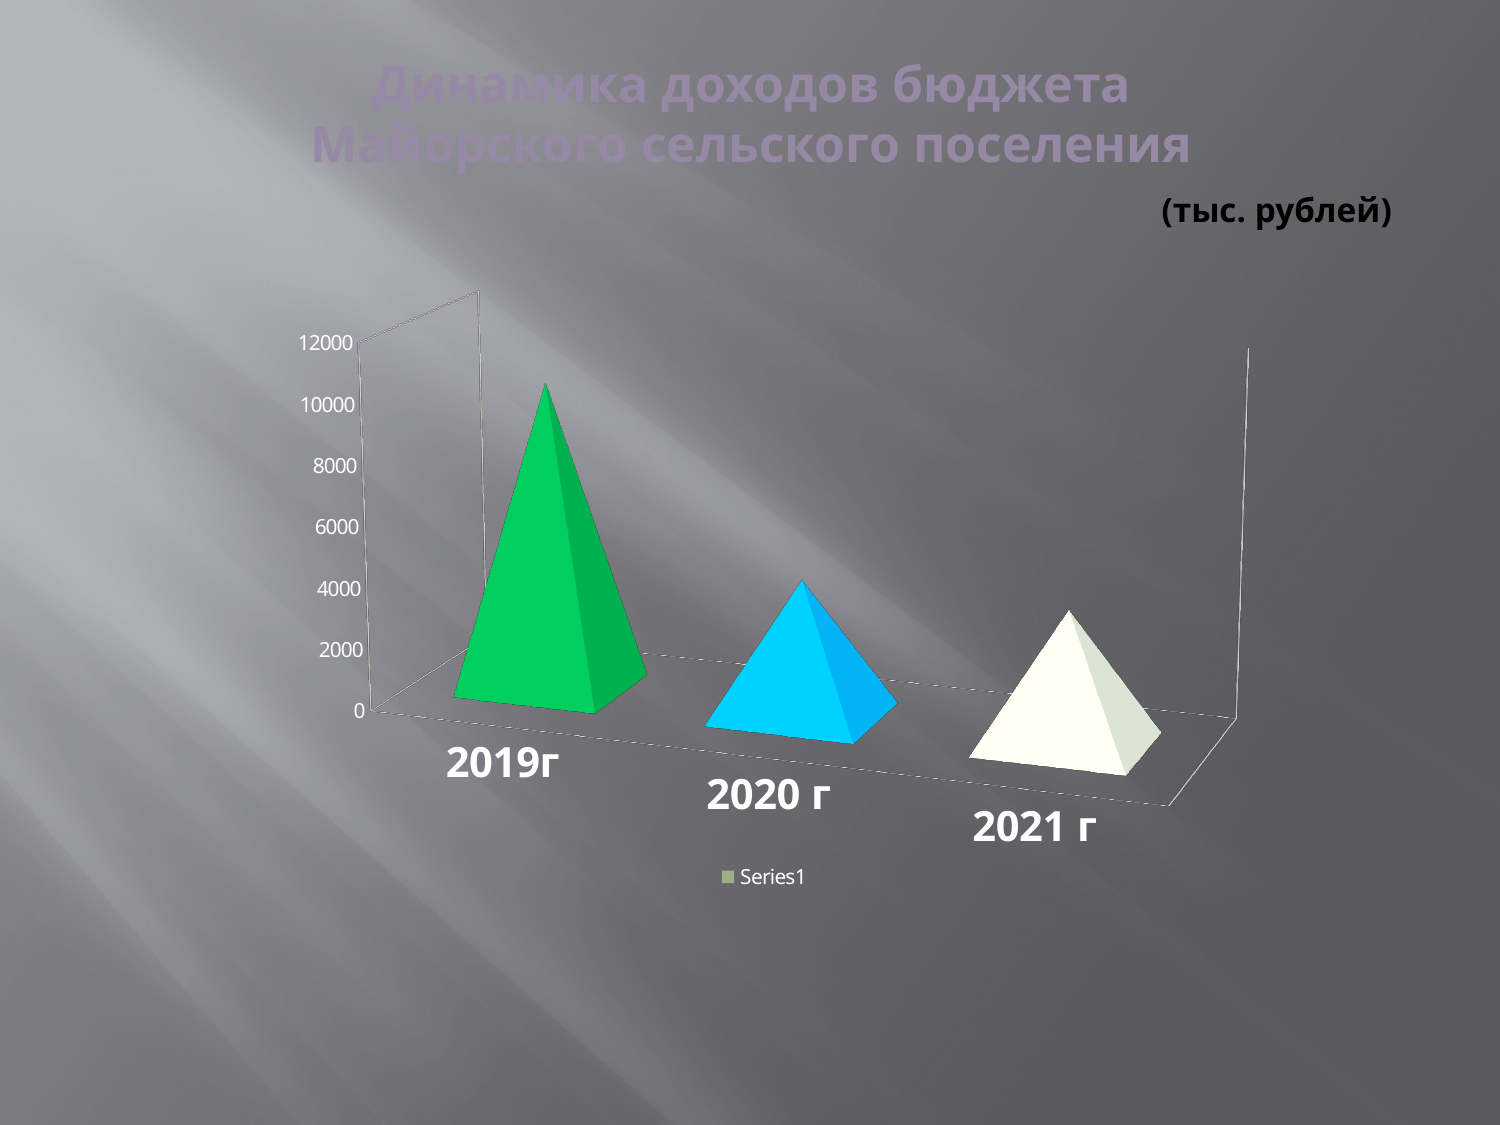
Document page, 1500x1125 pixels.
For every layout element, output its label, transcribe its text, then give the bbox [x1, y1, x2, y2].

chart [234, 269, 1298, 936]
title Динамика доходов бюджета Майорского сельского поселения (тыс. рублей) [76, 66, 1427, 218]
